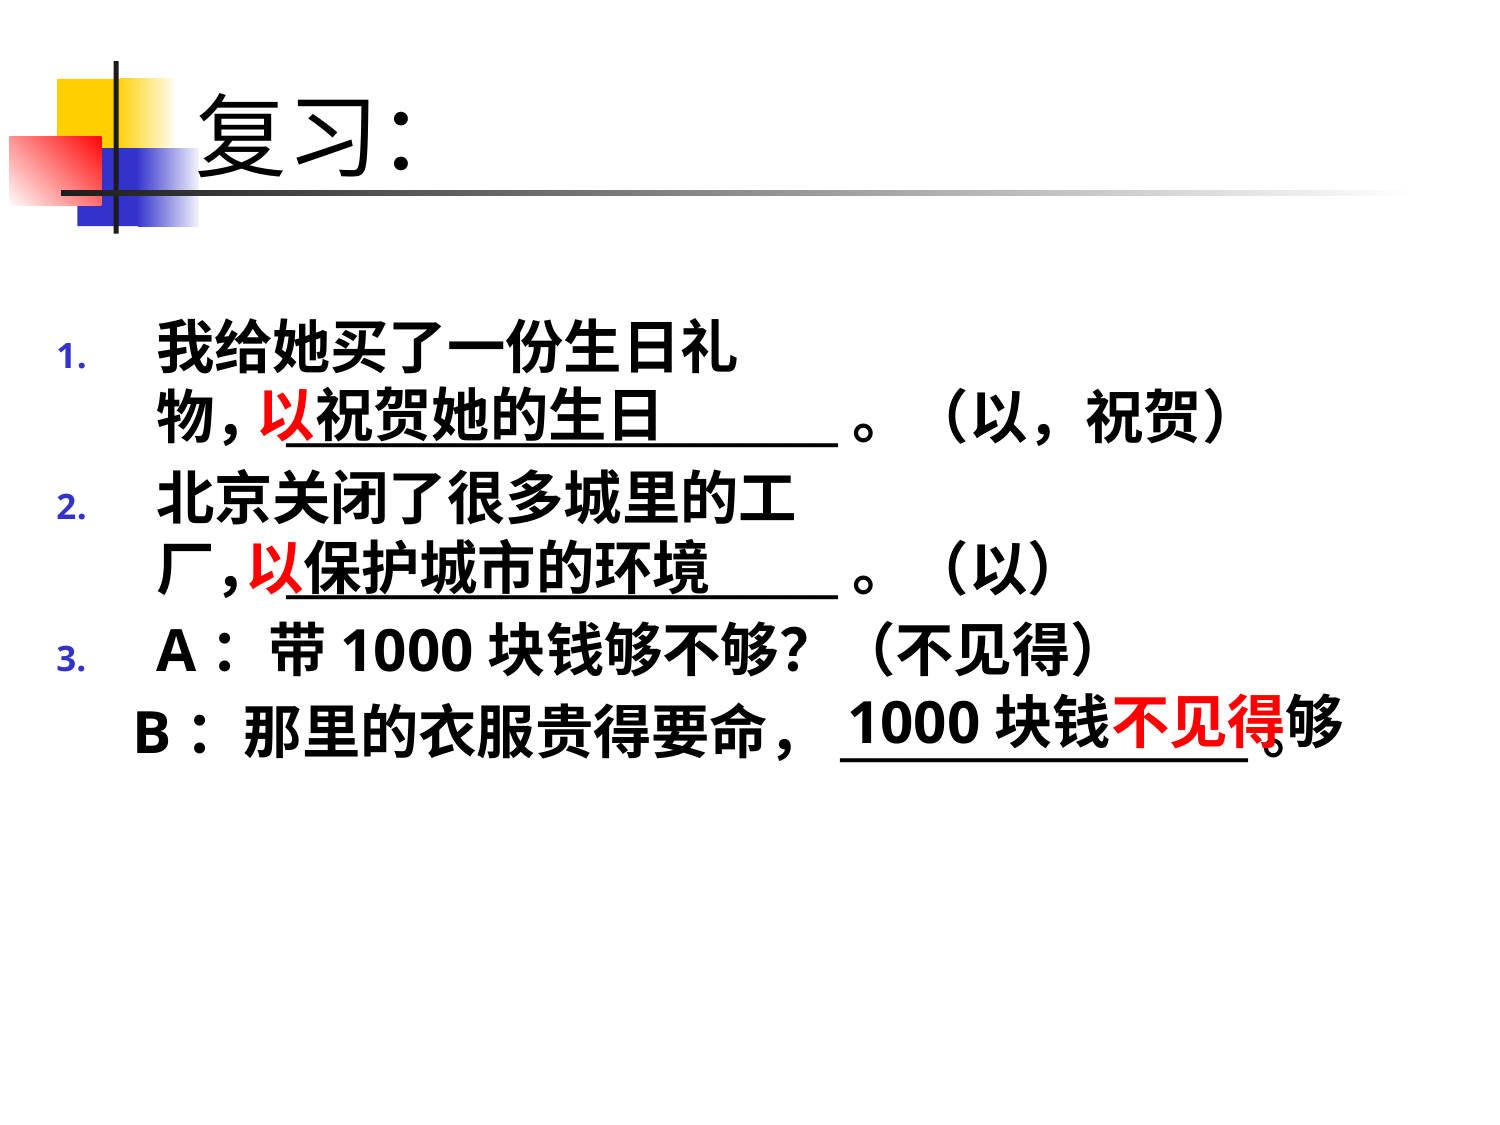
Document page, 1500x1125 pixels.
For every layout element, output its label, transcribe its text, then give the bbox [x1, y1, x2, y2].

text_box 1000块钱不见得够 [832, 677, 1483, 763]
text_box 以保护城市的环境 [230, 523, 798, 609]
list 我给她买了一份生日礼物，_______________________。（以，祝贺） 北京关闭了很多城里的工厂，_______________________。（以） A：带1000块钱够不够？（不见得） B：那里的衣服贵得要命，_________________。 [41, 302, 1477, 847]
title 复习： [180, 5, 1459, 197]
text_box 以祝贺她的生日 [242, 370, 809, 456]
